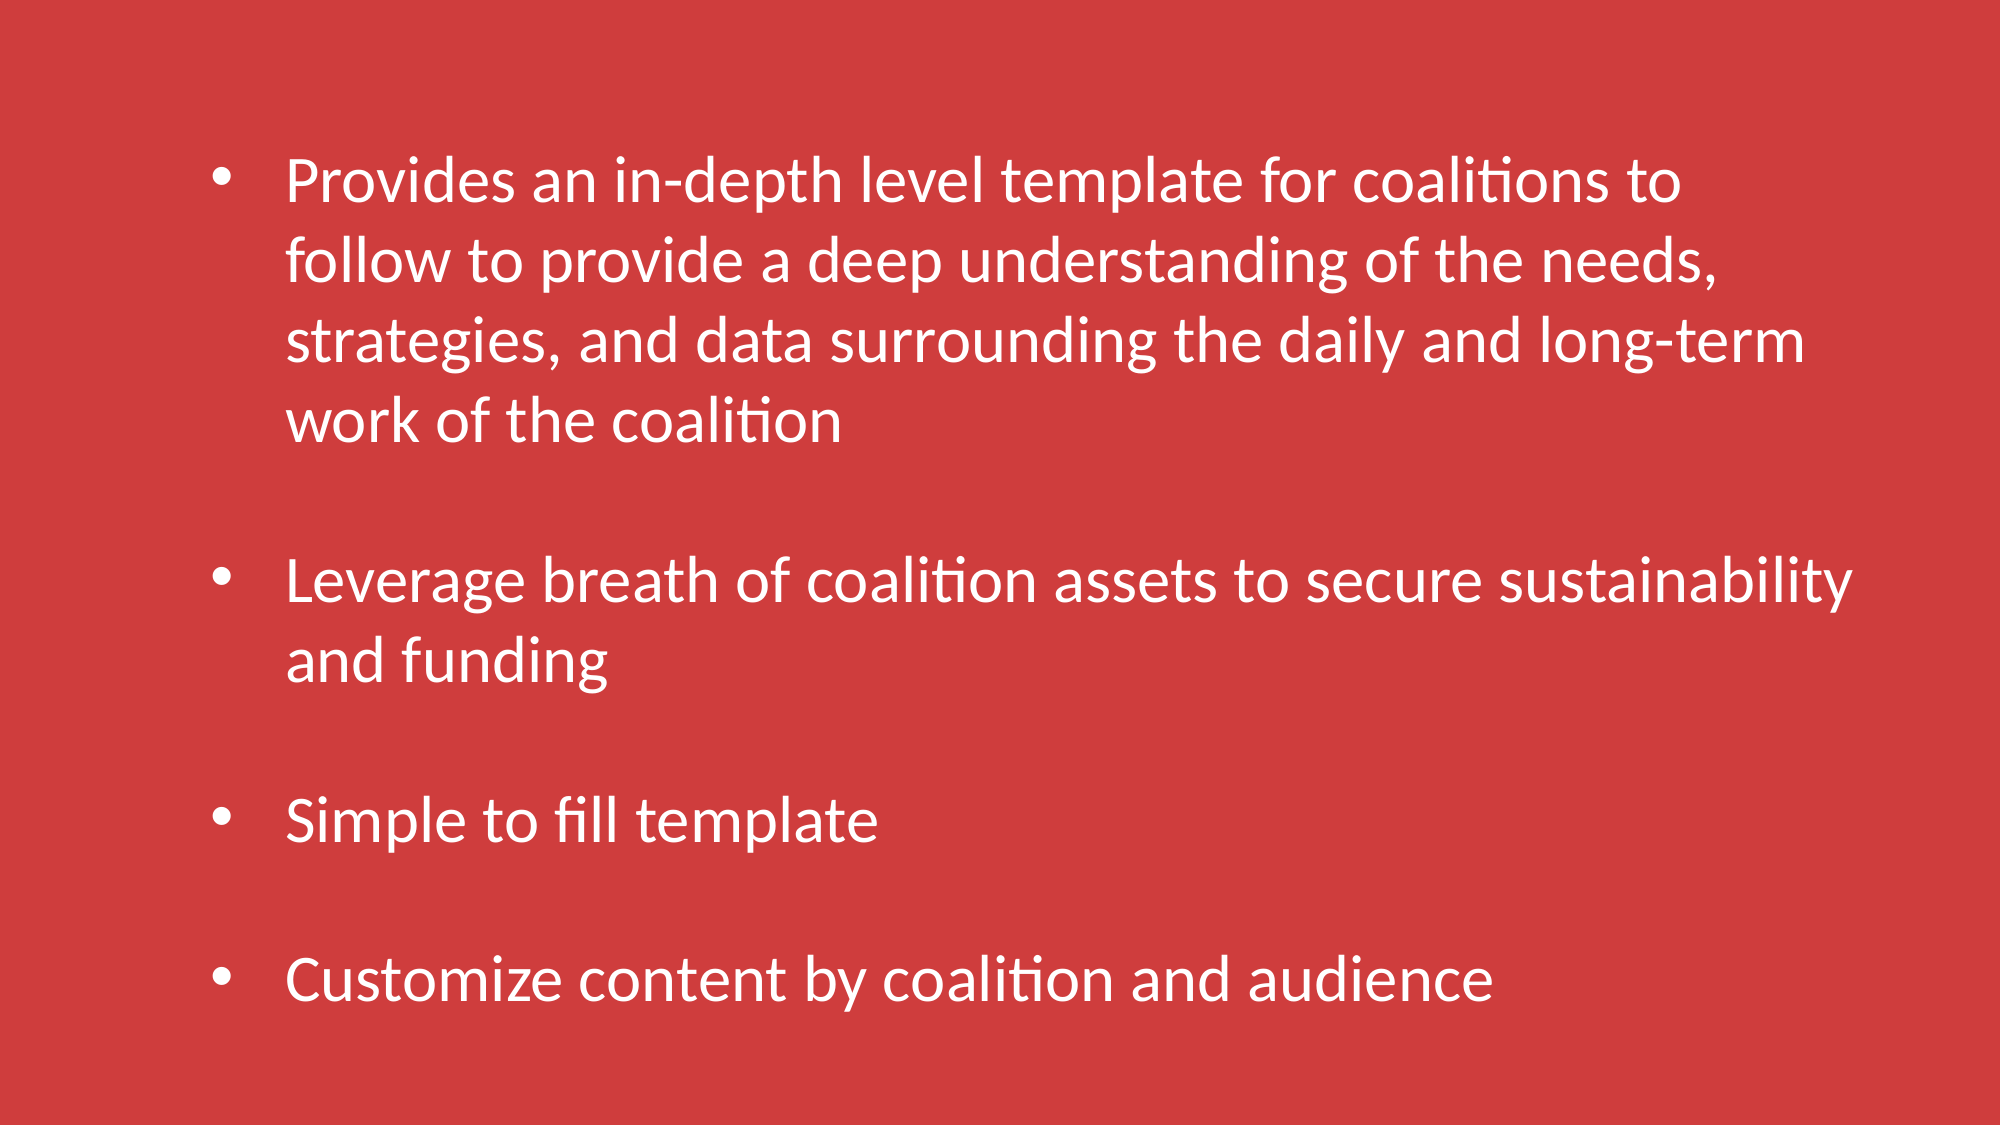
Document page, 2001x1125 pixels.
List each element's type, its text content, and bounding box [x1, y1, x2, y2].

text_box Provides an in-depth level template for coalitions to follow to provide a deep understanding of the needs, strategies, and data surrounding the daily and long-term work of the coalition Leverage breath of coalition assets to secure sustainability and funding Simple to fill template Customize content by coalition and audience [195, 128, 1870, 1125]
